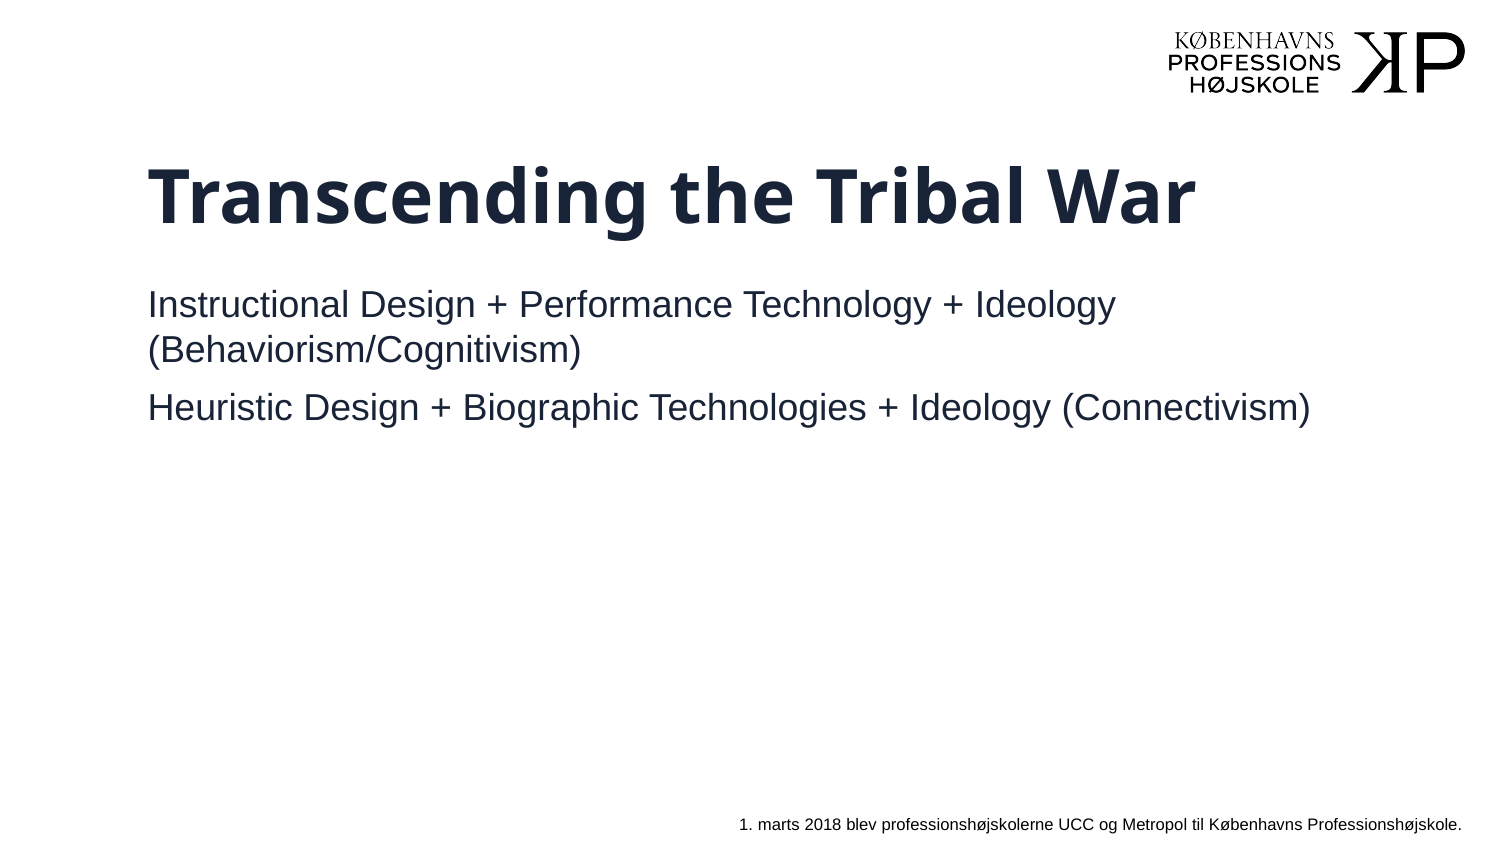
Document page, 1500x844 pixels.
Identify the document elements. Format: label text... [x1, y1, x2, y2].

title Transcending the Tribal War [147, 107, 1376, 241]
picture [1169, 31, 1465, 93]
list Instructional Design + Performance Technology + Ideology (Behaviorism/Cognitivism) Heuristic Design + Biographic Technologies + Ideology (Connectivism) [147, 280, 1376, 768]
